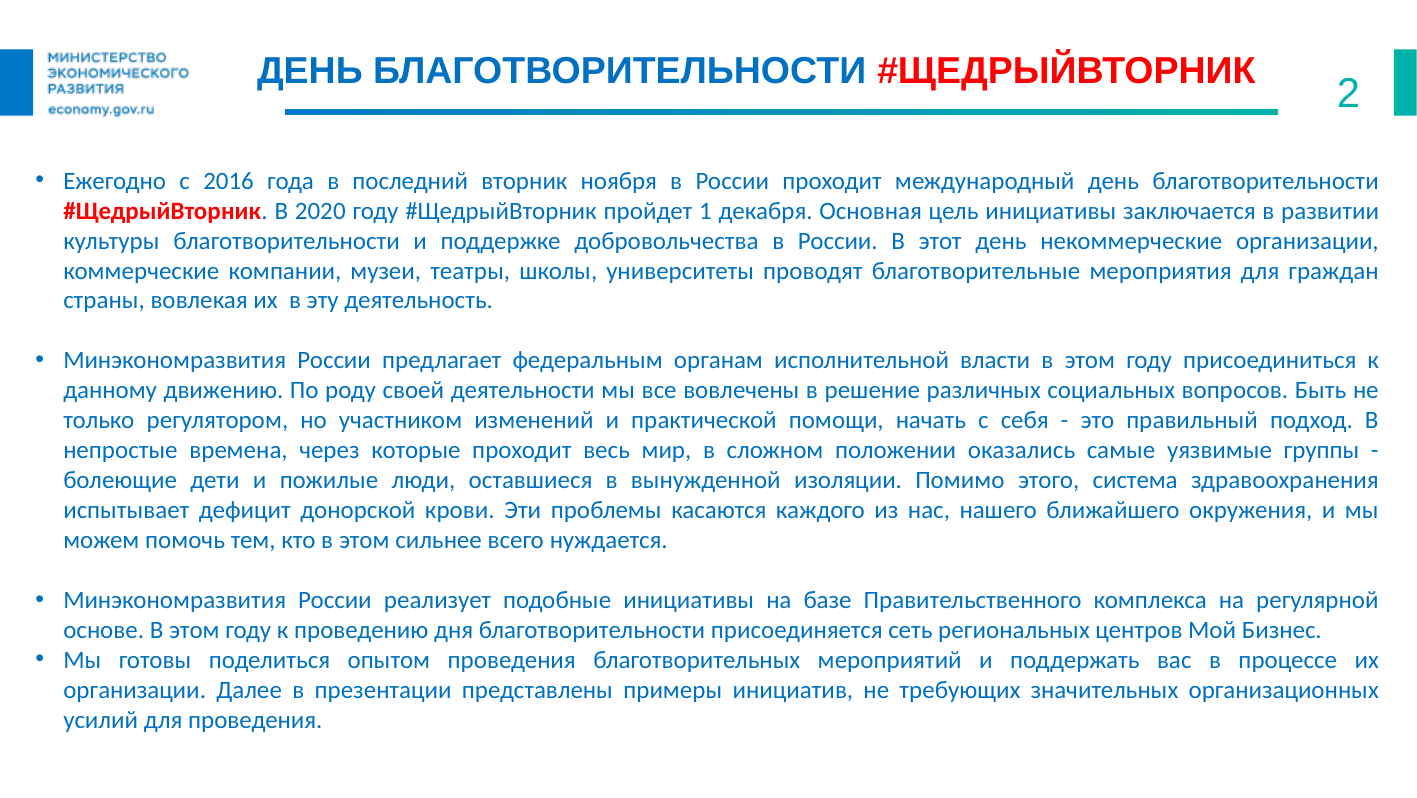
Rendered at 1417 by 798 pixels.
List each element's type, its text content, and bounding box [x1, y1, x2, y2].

text_box День благотворительности #ЩЕДРЫЙВТОРНИК [210, 32, 1303, 104]
slide_number 2 [1326, 57, 1368, 120]
picture [30, 40, 196, 123]
text_box Ежегодно с 2016 года в последний вторник ноября в России проходит международный день благотворительности #ЩедрыйВторник. В 2020 году #ЩедрыйВторник пройдет 1 декабря. Основная цель инициативы заключается в развитии культуры благотворительности и поддержке добровольчества в России. В этот день некоммерческие организации, коммерческие компании, музеи, театры, школы, университеты проводят благотворительные мероприятия для граждан страны, вовлекая их в эту деятельность. Минэкономразвития России предлагает федеральным органам исполнительной власти в этом году присоединиться к данному движению. По роду своей деятельности мы все вовлечены в решение различных социальных вопросов. Быть не только регулятором, но участником изменений и практической помощи, начать с себя - это правильный подход. В непростые времена, через которые проходит весь мир, в сложном положении оказались самые уязвимые группы - болеющие дети и пожилые люди, оставшиеся в вынужденной изоляции. Помимо этого, система здравоохранения испытывает дефицит донорской крови. Эти проблемы касаются каждого из нас, нашего ближайшего окружения, и мы можем помочь тем, кто в этом сильнее всего нуждается. Минэкономразвития России реализует подобные инициативы на базе Правительственного комплекса на регулярной основе. В этом году к проведению дня благотворительности присоединяется сеть региональных центров Мой Бизнес. Мы готовы поделиться опытом проведения благотворительных мероприятий и поддержать вас в процессе их организации. Далее в презентации представлены примеры инициатив, не требующих значительных организационных усилий для проведения. [27, 156, 1389, 741]
